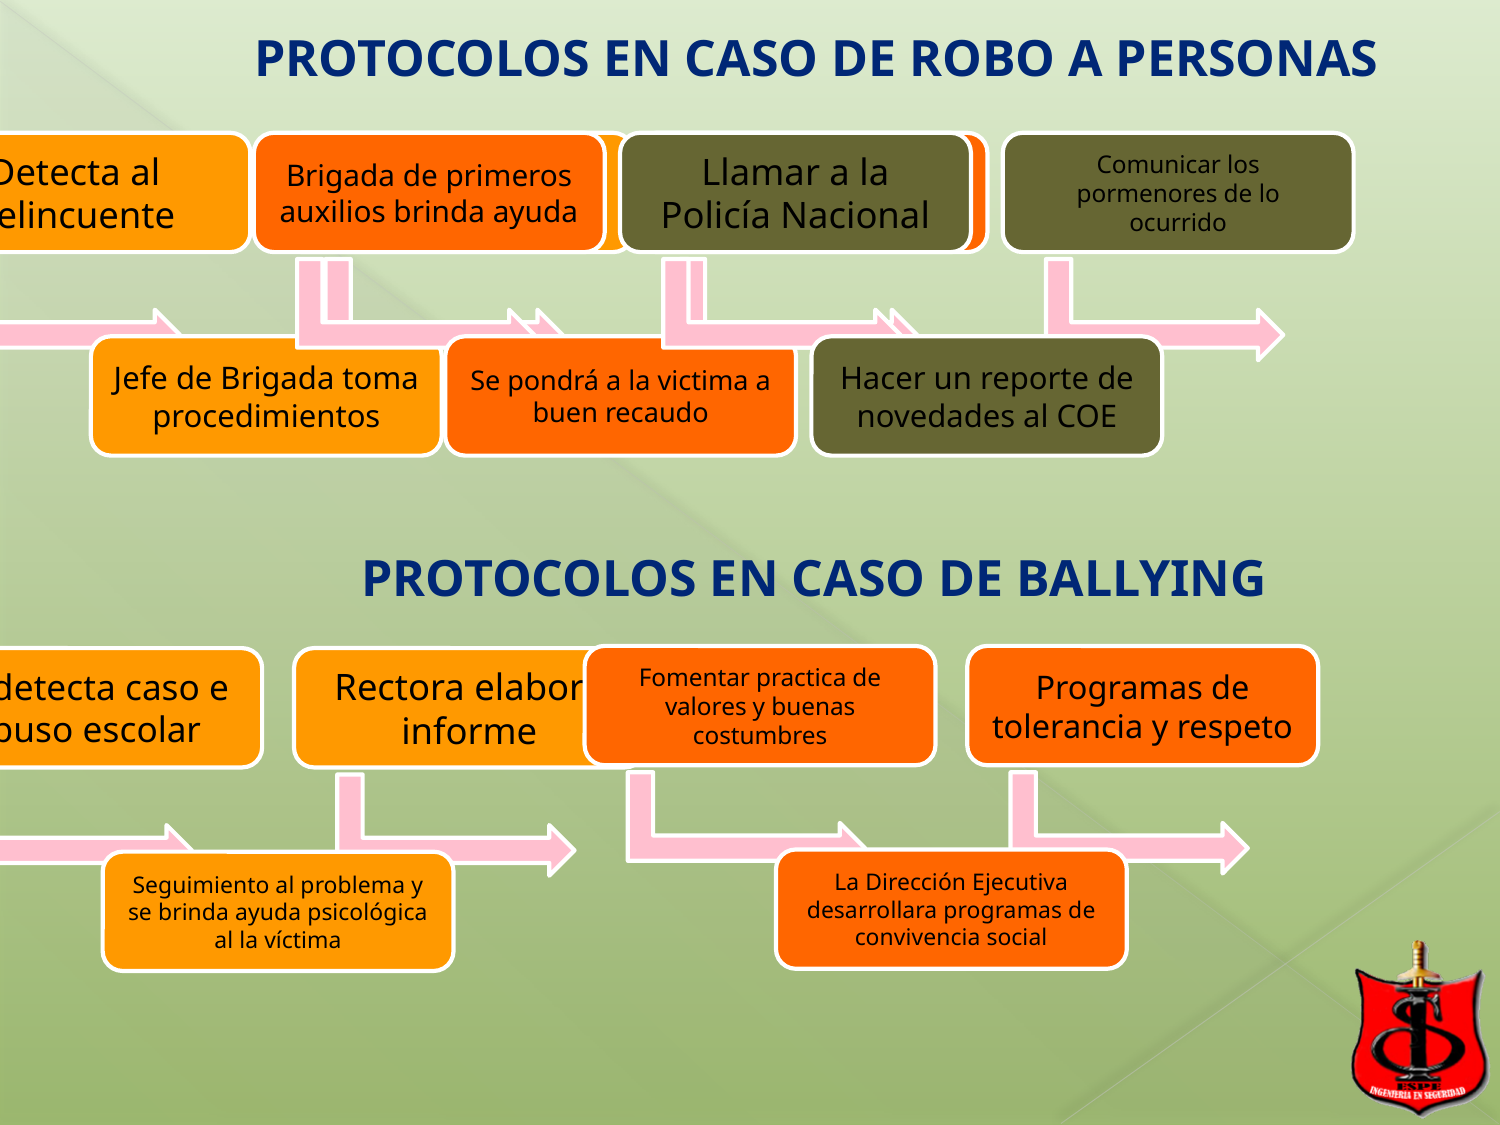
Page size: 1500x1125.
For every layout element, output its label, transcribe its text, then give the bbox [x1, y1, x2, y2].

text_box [253, 125, 619, 517]
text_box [0, 125, 253, 517]
text_box PROTOCOLOS EN CASO DE ROBO A PERSONAS [214, 19, 1419, 94]
text_box PROTOCOLOS EN CASO DE BALLYING [211, 538, 1417, 614]
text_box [619, 125, 1500, 517]
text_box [0, 641, 912, 1033]
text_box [584, 639, 1500, 1030]
picture [1342, 1030, 1496, 1122]
